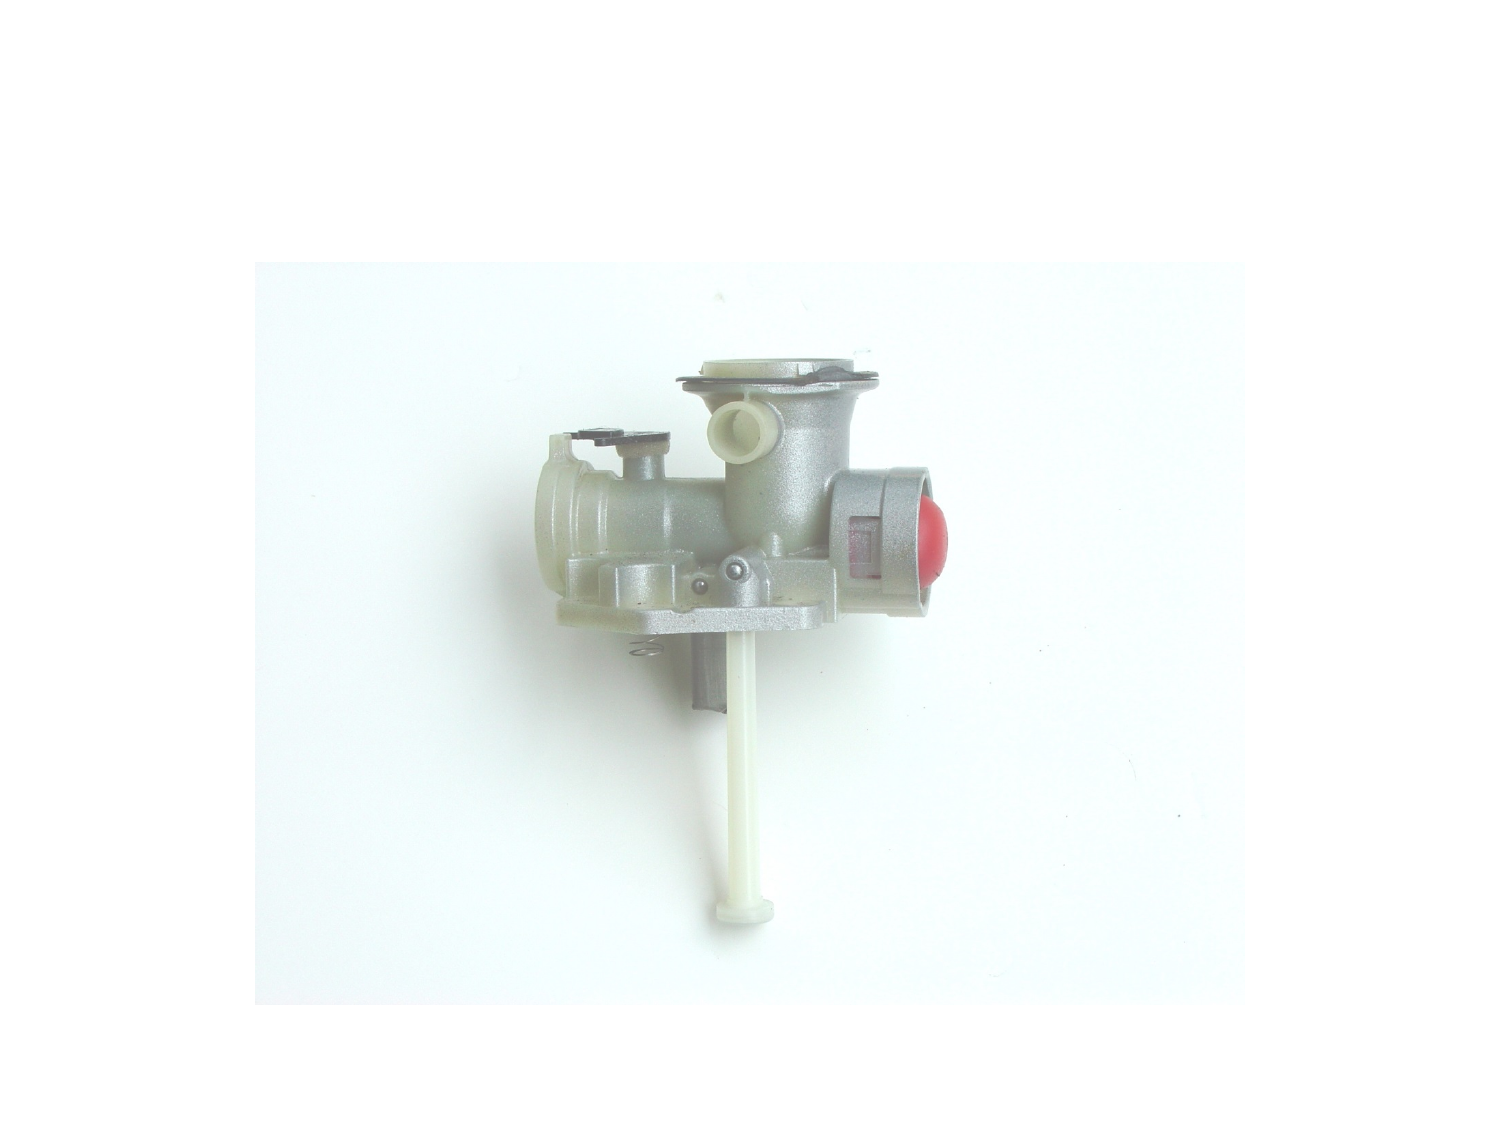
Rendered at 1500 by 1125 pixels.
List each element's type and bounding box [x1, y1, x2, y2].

list [254, 262, 1246, 1006]
